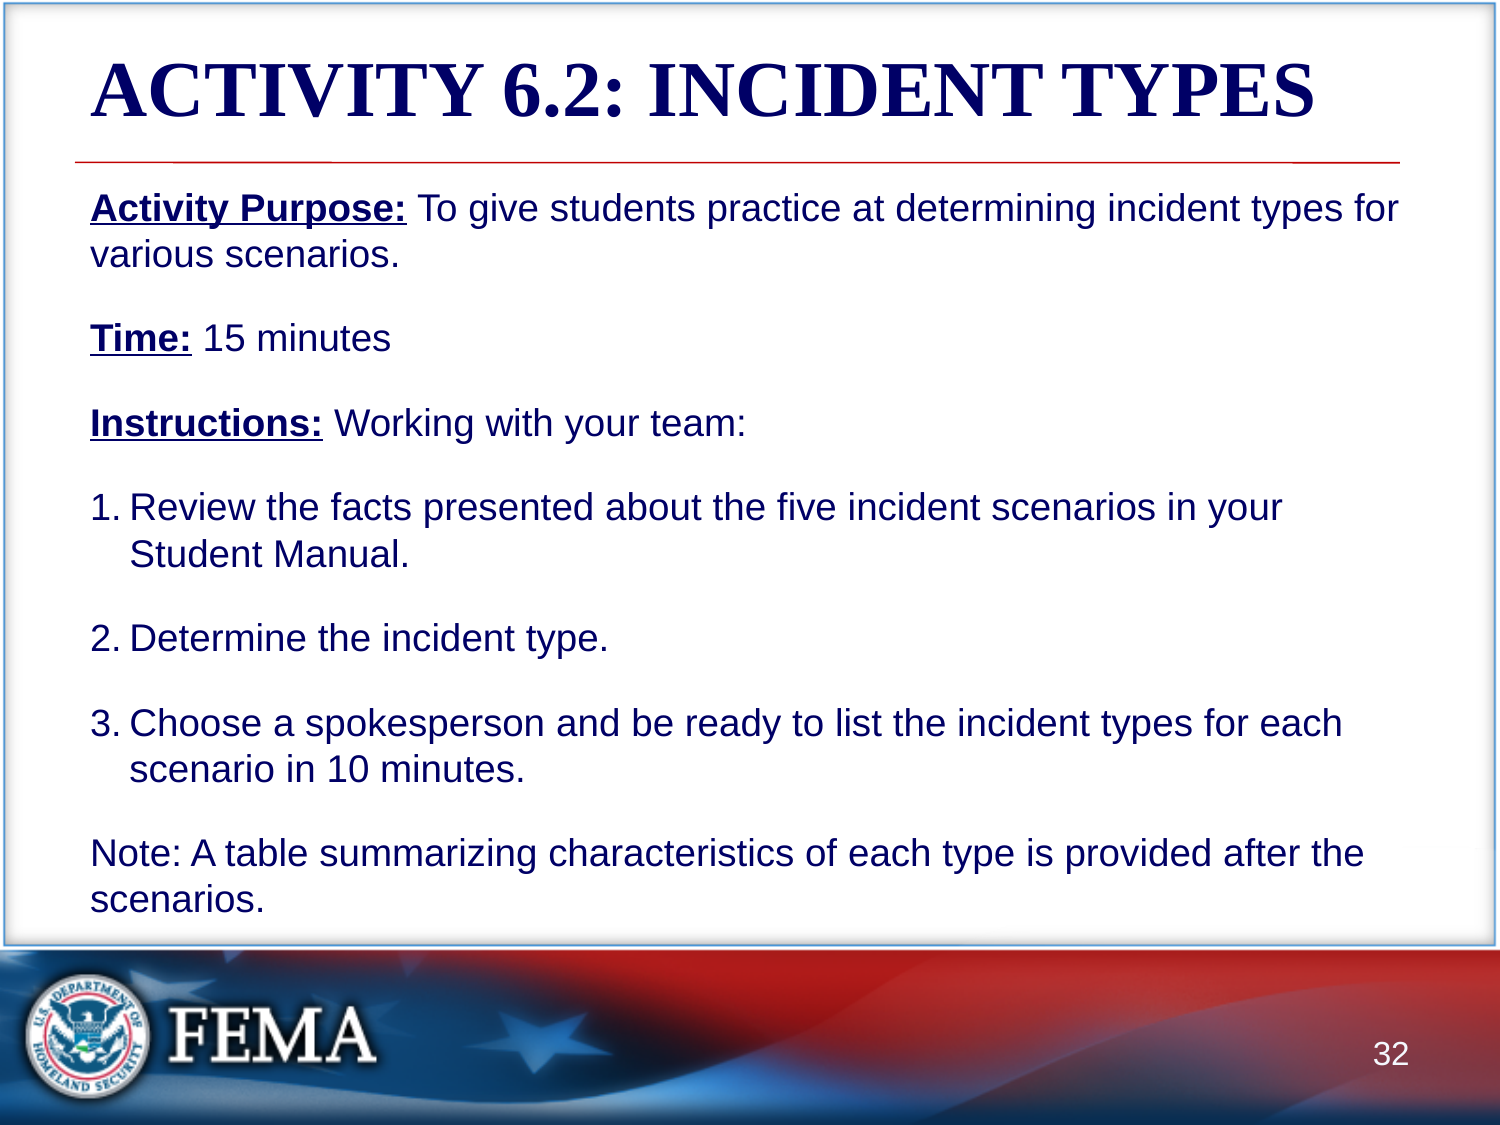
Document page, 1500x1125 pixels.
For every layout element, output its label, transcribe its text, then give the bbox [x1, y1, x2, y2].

slide_number 32 [1074, 1024, 1425, 1103]
title ACTIVITY 6.2: INCIDENT TYPES [75, 32, 1425, 138]
list Activity Purpose: To give students practice at determining incident types for various scenarios. Time: 15 minutes Instructions: Working with your team: Review the facts presented about the five incident scenarios in your Student Manual. Determine the incident type. Choose a spokesperson and be ready to list the incident types for each scenario in 10 minutes. Note: A table summarizing characteristics of each type is provided after the scenarios. [75, 175, 1425, 938]
picture [0, 0, 1500, 1125]
